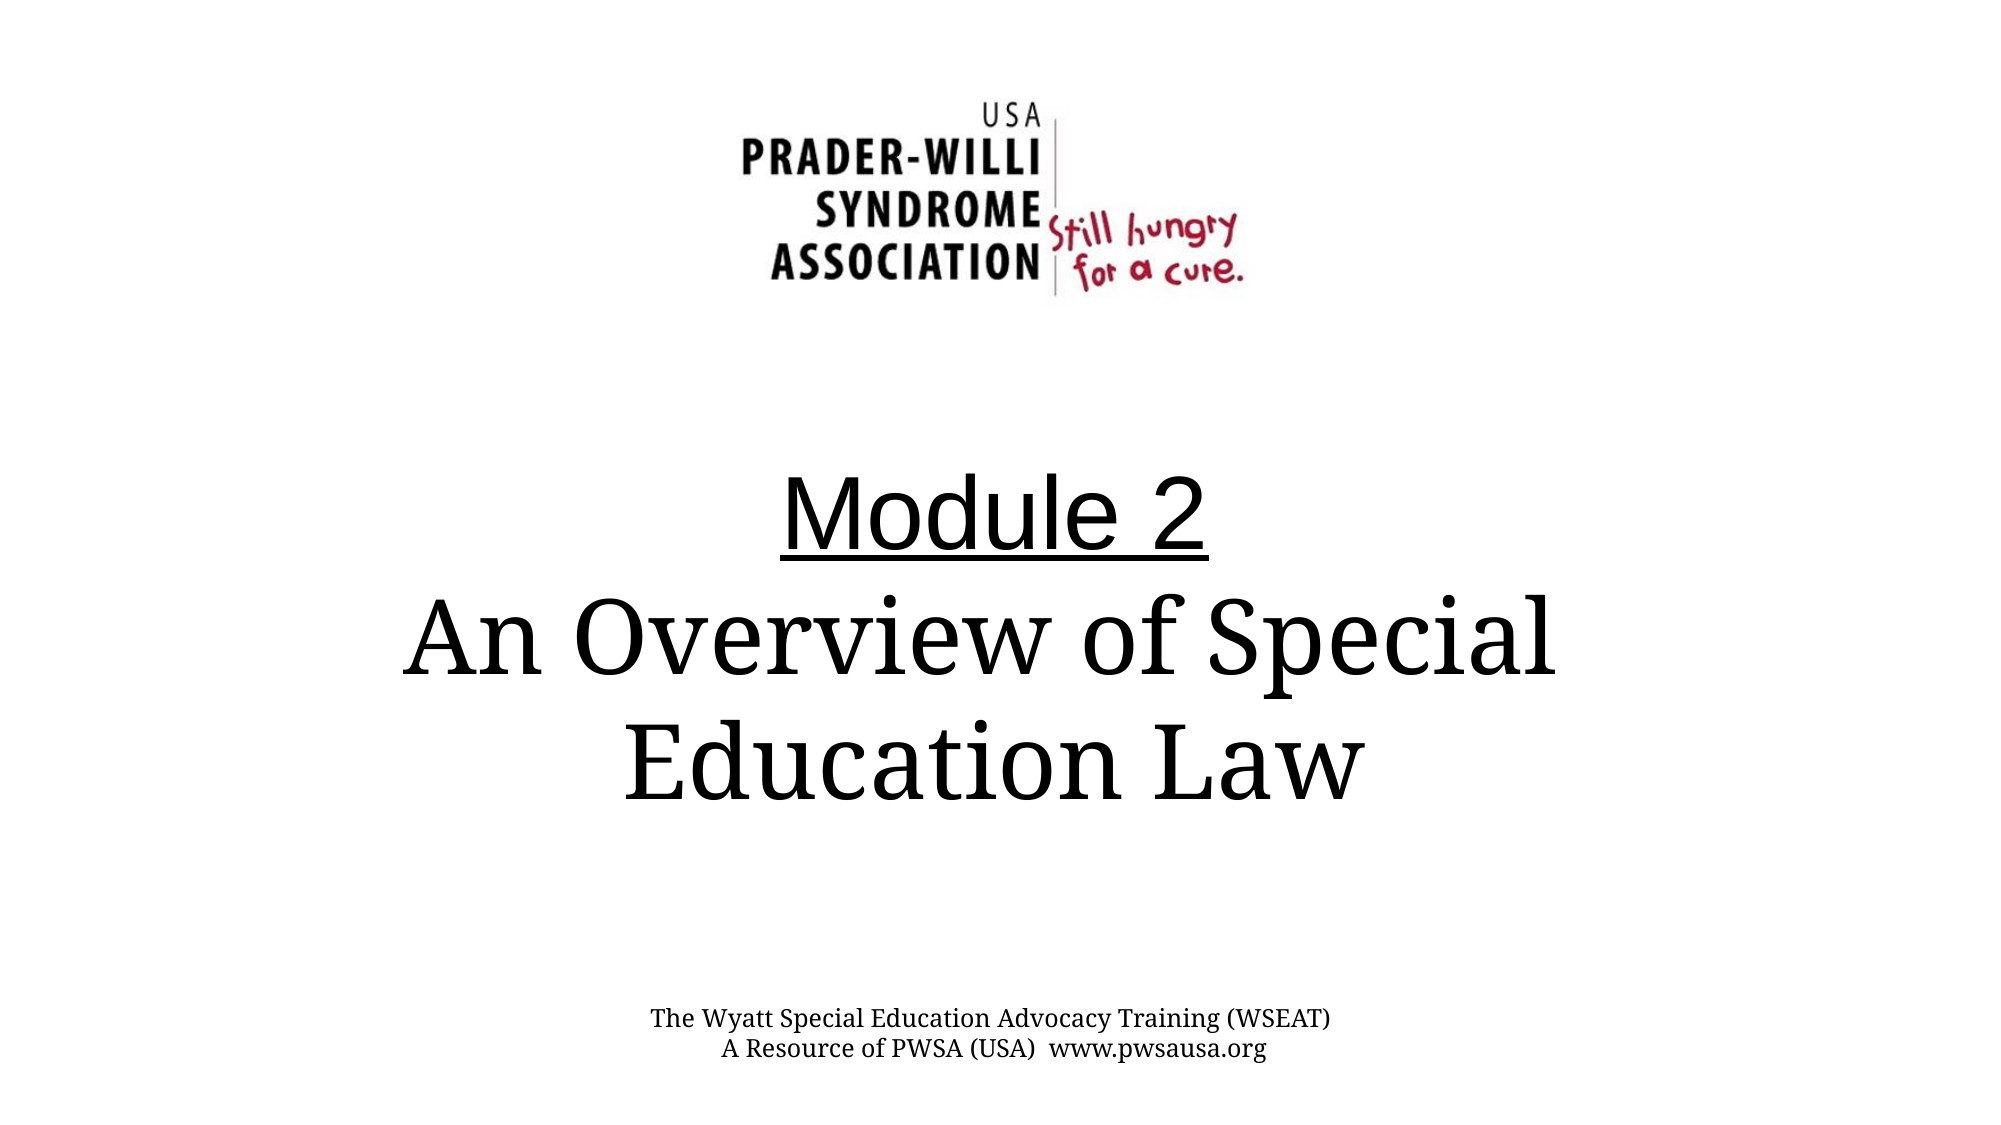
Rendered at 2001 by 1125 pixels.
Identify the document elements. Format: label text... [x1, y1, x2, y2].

footer The Wyatt Special Education Advocacy Training (WSEAT) A Resource of PWSA (USA) www.pwsausa.org [628, 963, 1361, 1103]
picture [738, 98, 1251, 307]
text_box Module 2 An Overview of Special Education Law [389, 437, 1600, 828]
